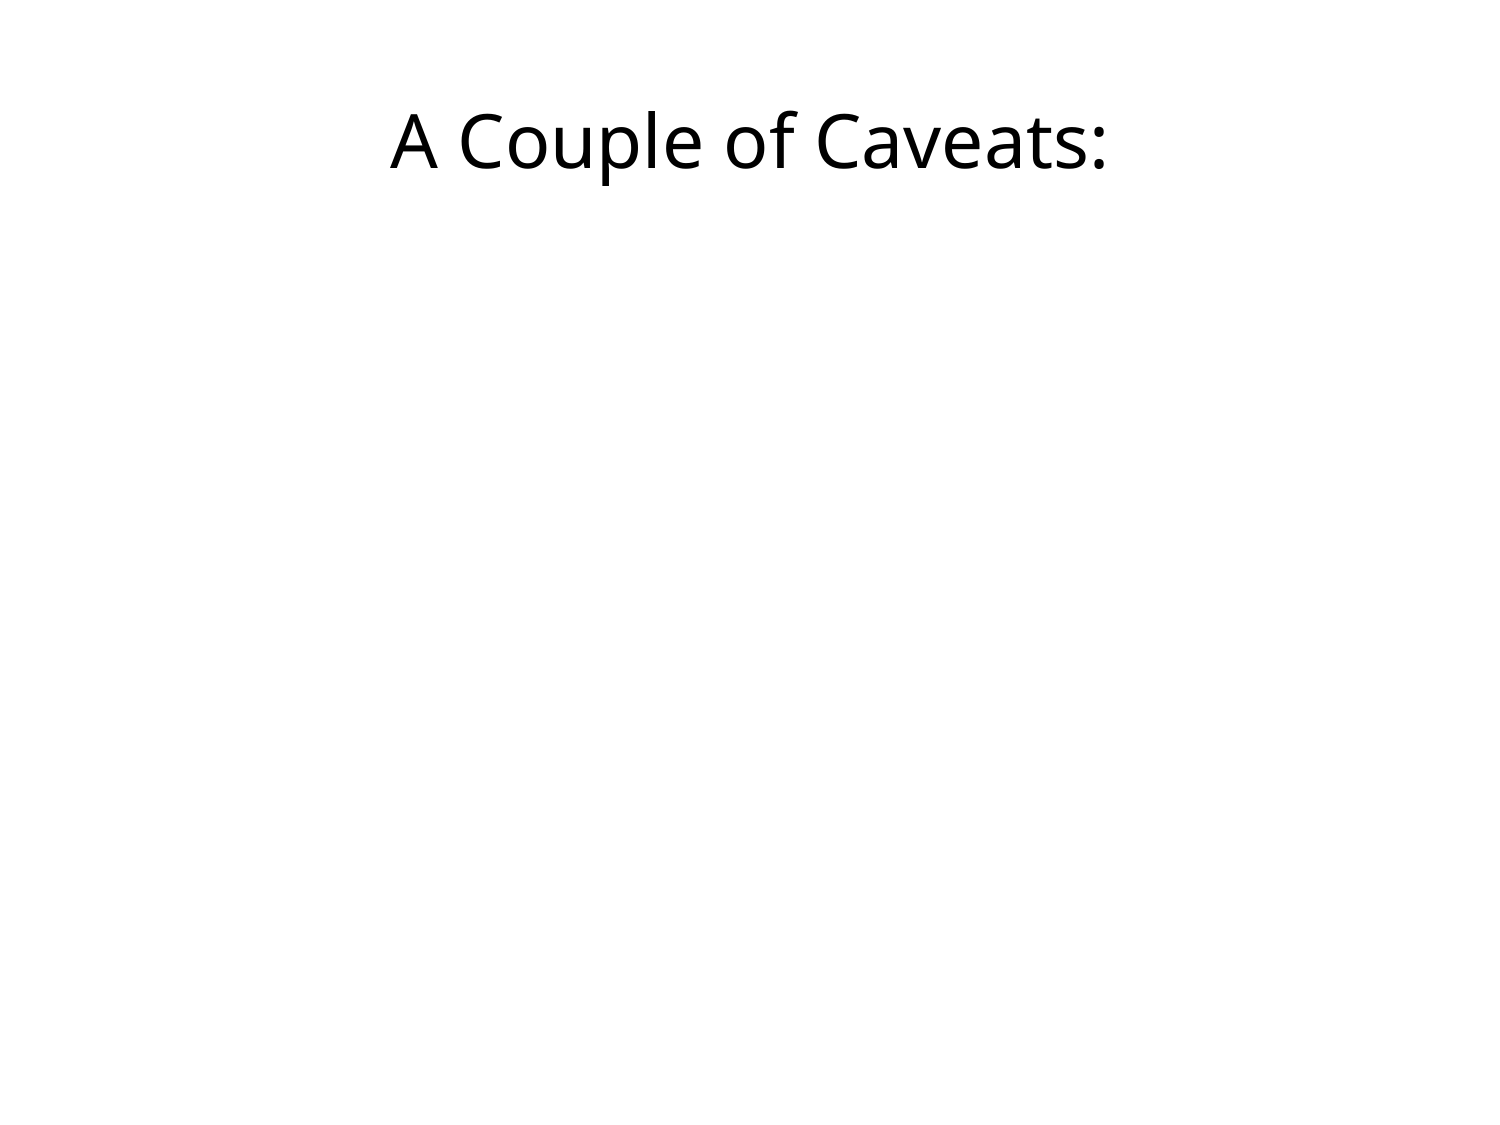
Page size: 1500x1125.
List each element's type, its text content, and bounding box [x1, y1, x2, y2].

title A Couple of Caveats: [75, 45, 1425, 233]
